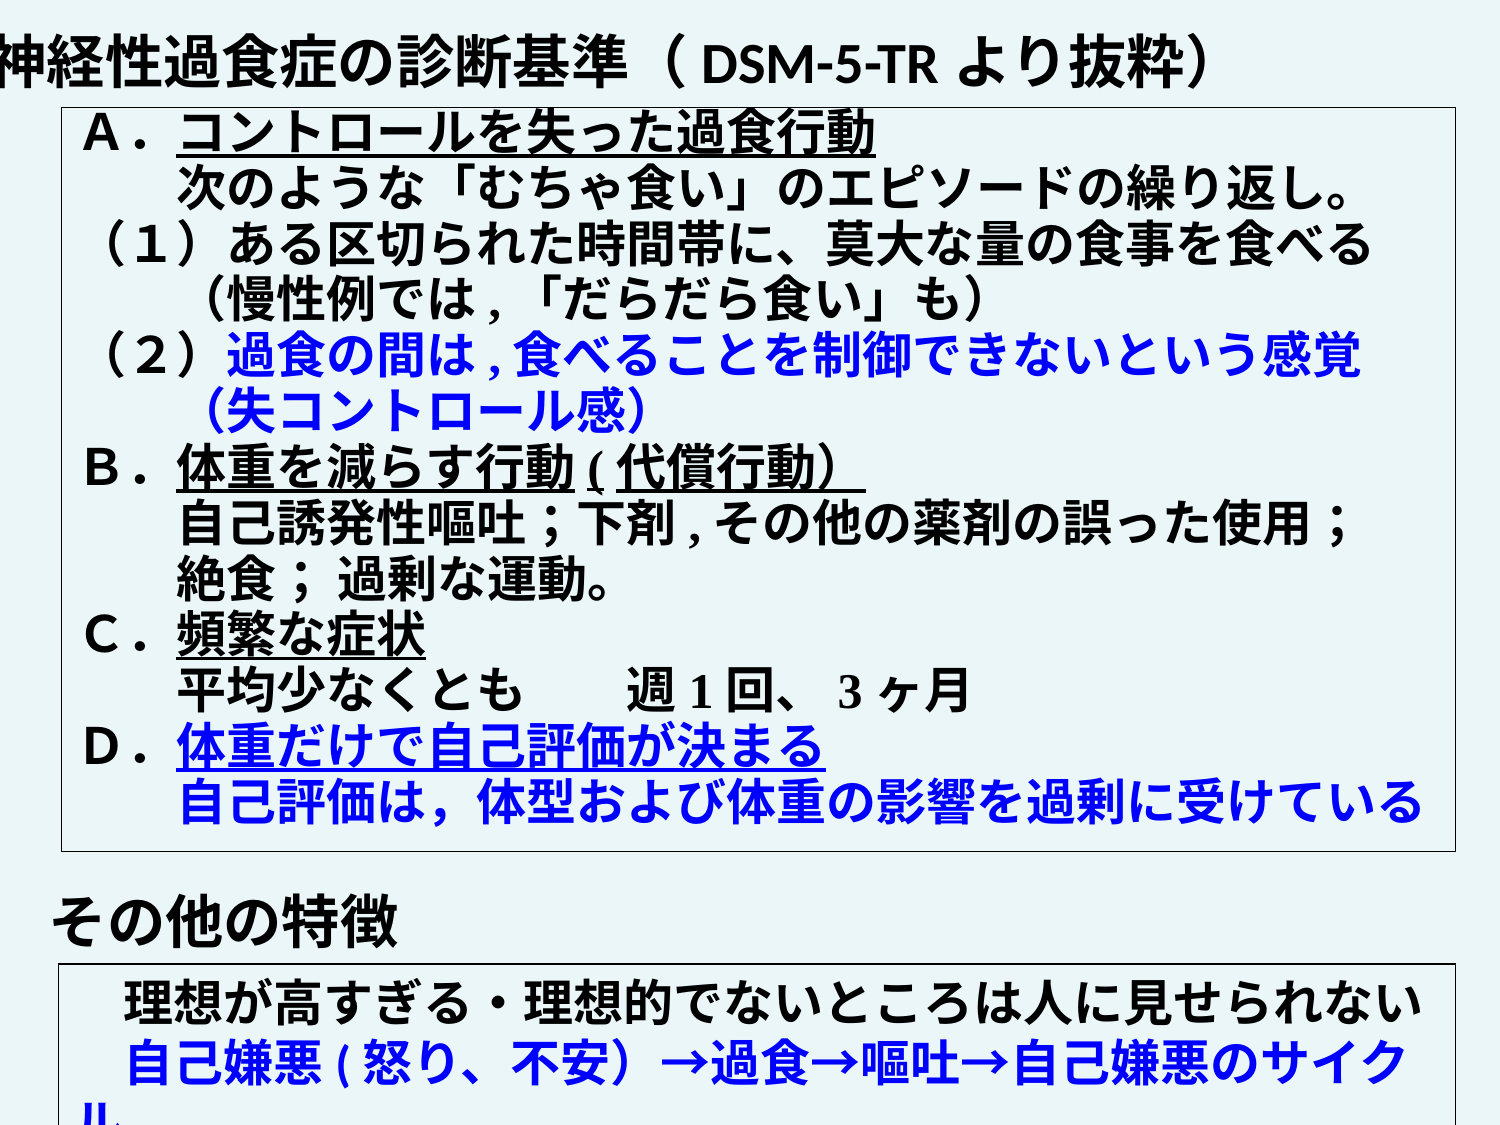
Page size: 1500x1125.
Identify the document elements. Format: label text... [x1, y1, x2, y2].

text_box その他の特徴 [34, 878, 414, 963]
text_box Ａ．コントロールを失った過食行動 次のような「むちゃ食い」のエピソードの繰り返し。 （１）ある区切られた時間帯に、莫大な量の食事を食べる （慢性例では,「だらだら食い」も） （２）過食の間は,食べることを制御できないという感覚 （失コントロール感） Ｂ．体重を減らす行動(代償行動） 自己誘発性嘔吐；下剤,その他の薬剤の誤った使用； 絶食； 過剰な運動。 Ｃ．頻繁な症状 平均少なくとも 週1回、3ヶ月 Ｄ．体重だけで自己評価が決まる 自己評価は，体型および体重の影響を過剰に受けている [61, 107, 1456, 852]
text_box 神経性過食症の診断基準（DSM-5-TRより抜粋） [0, 17, 1259, 103]
text_box 理想が高すぎる・理想的でないところは人に見せられない 自己嫌悪(怒り、不安）→過食→嘔吐→自己嫌悪のサイクル [58, 964, 1456, 1125]
